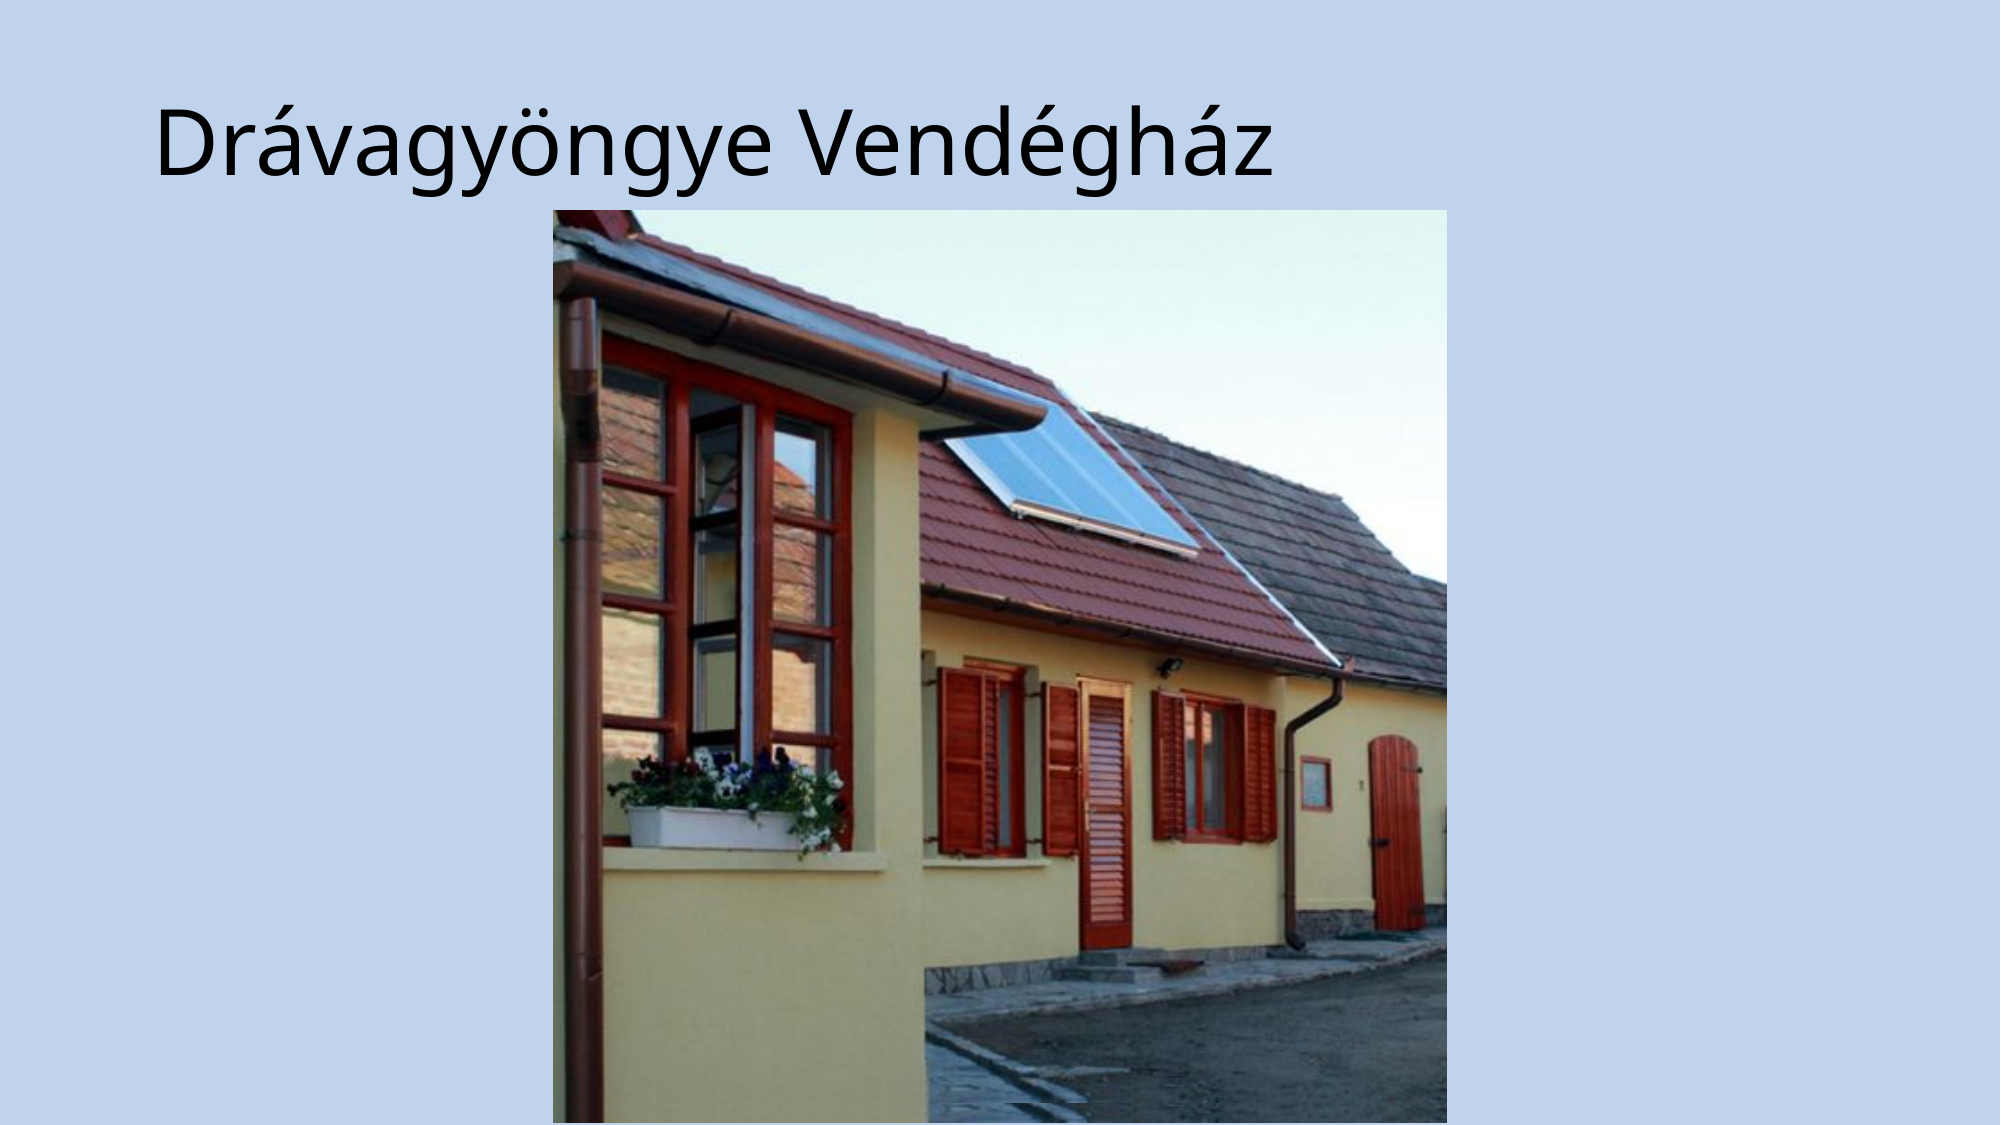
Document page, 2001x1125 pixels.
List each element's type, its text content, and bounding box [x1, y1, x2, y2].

picture [553, 210, 1447, 1123]
title Drávagyöngye Vendégház [137, 37, 1863, 255]
